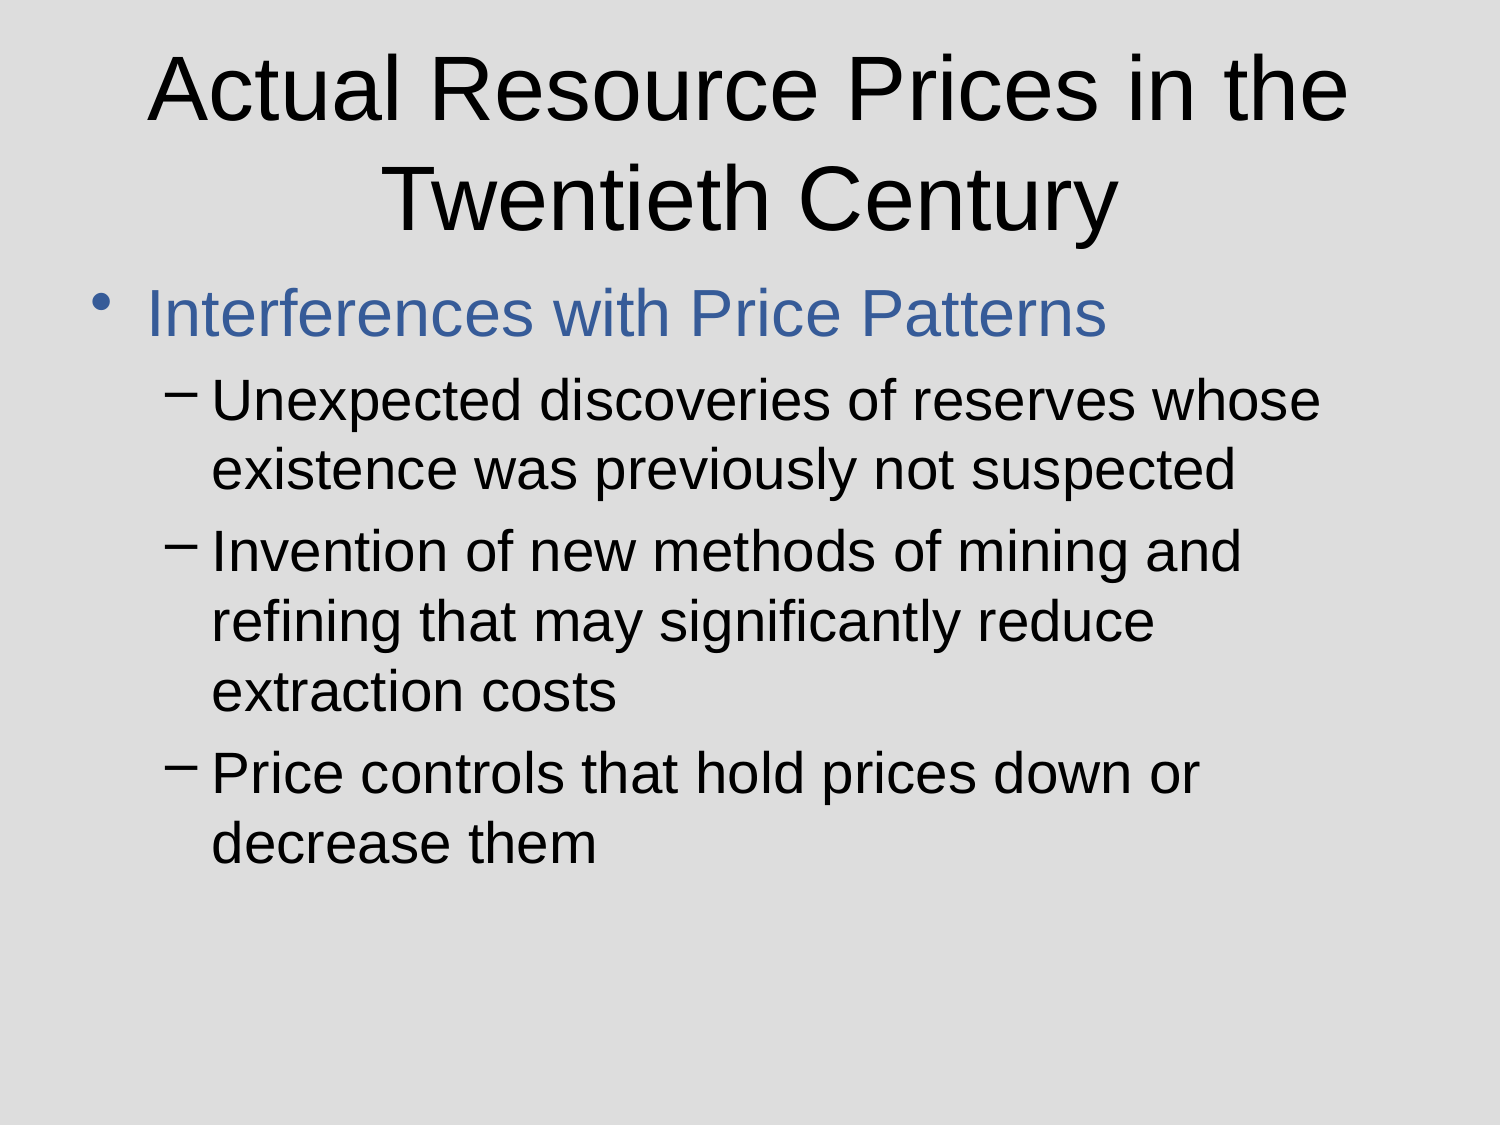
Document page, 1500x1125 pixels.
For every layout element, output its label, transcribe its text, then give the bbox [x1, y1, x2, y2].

title Actual Resource Prices in the Twentieth Century [75, 45, 1425, 233]
list Interferences with Price Patterns Unexpected discoveries of reserves whose existence was previously not suspected Invention of new methods of mining and refining that may significantly reduce extraction costs Price controls that hold prices down or decrease them [75, 262, 1425, 1005]
